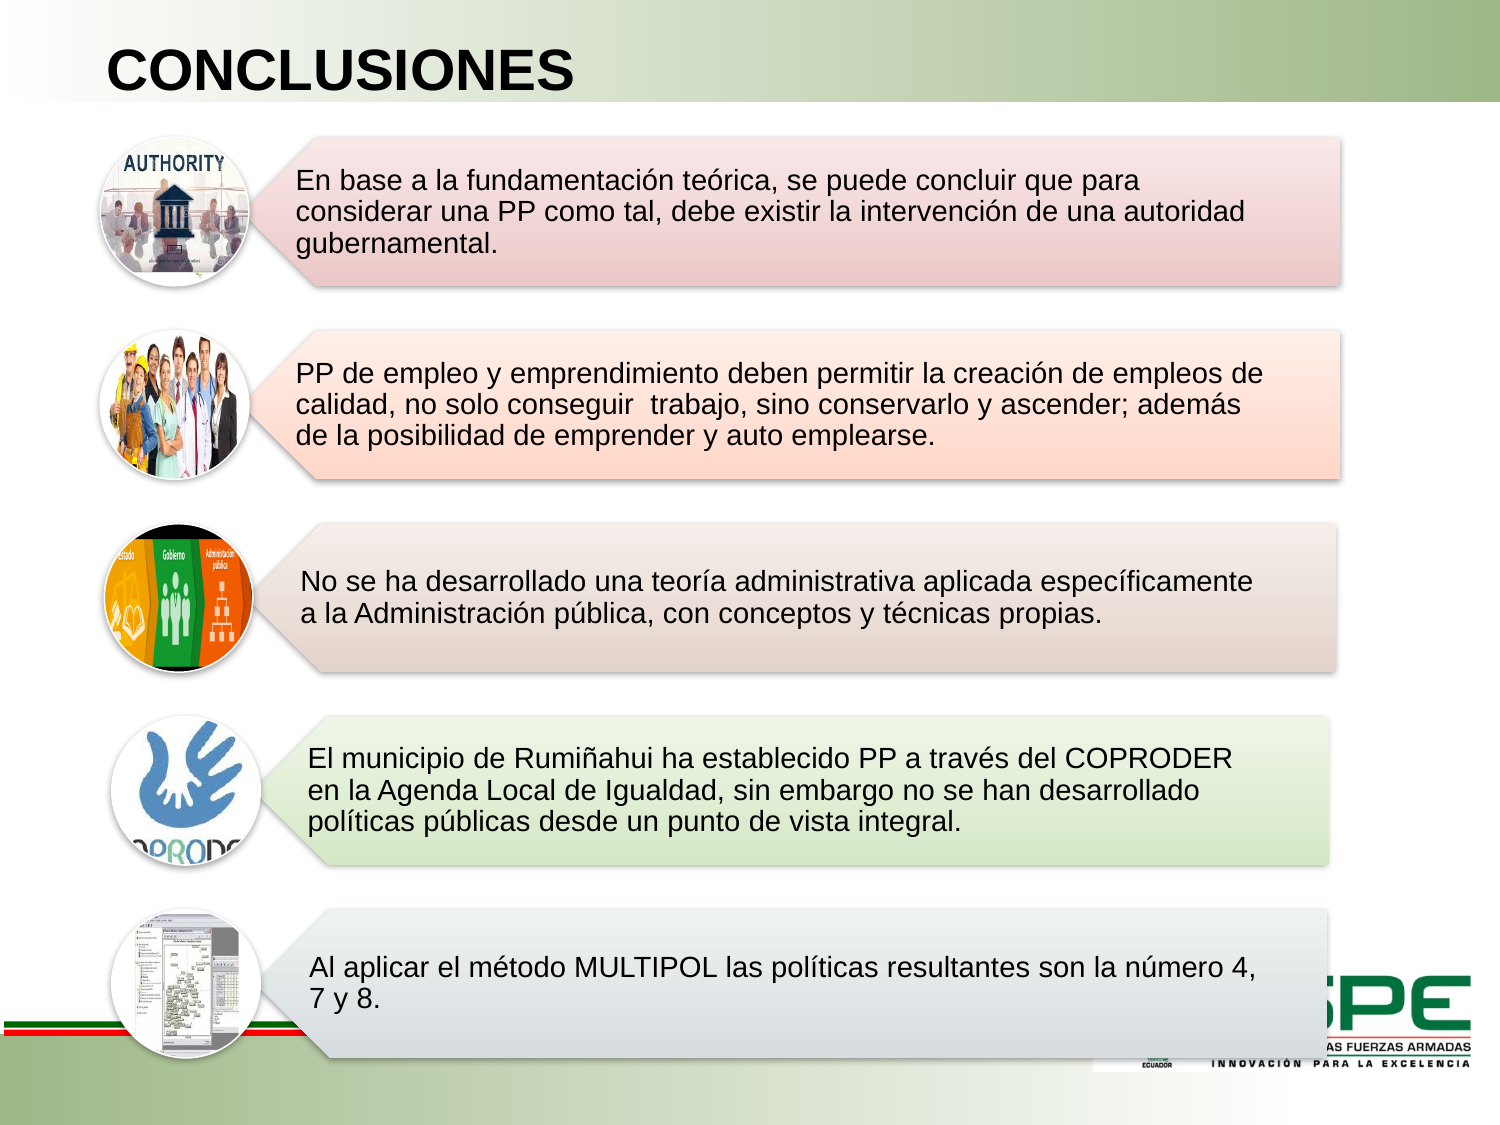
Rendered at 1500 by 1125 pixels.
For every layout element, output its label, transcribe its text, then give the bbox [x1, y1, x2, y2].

text_box CONCLUSIONES [91, 24, 590, 109]
picture [1092, 968, 1495, 1072]
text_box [100, 136, 1483, 1059]
